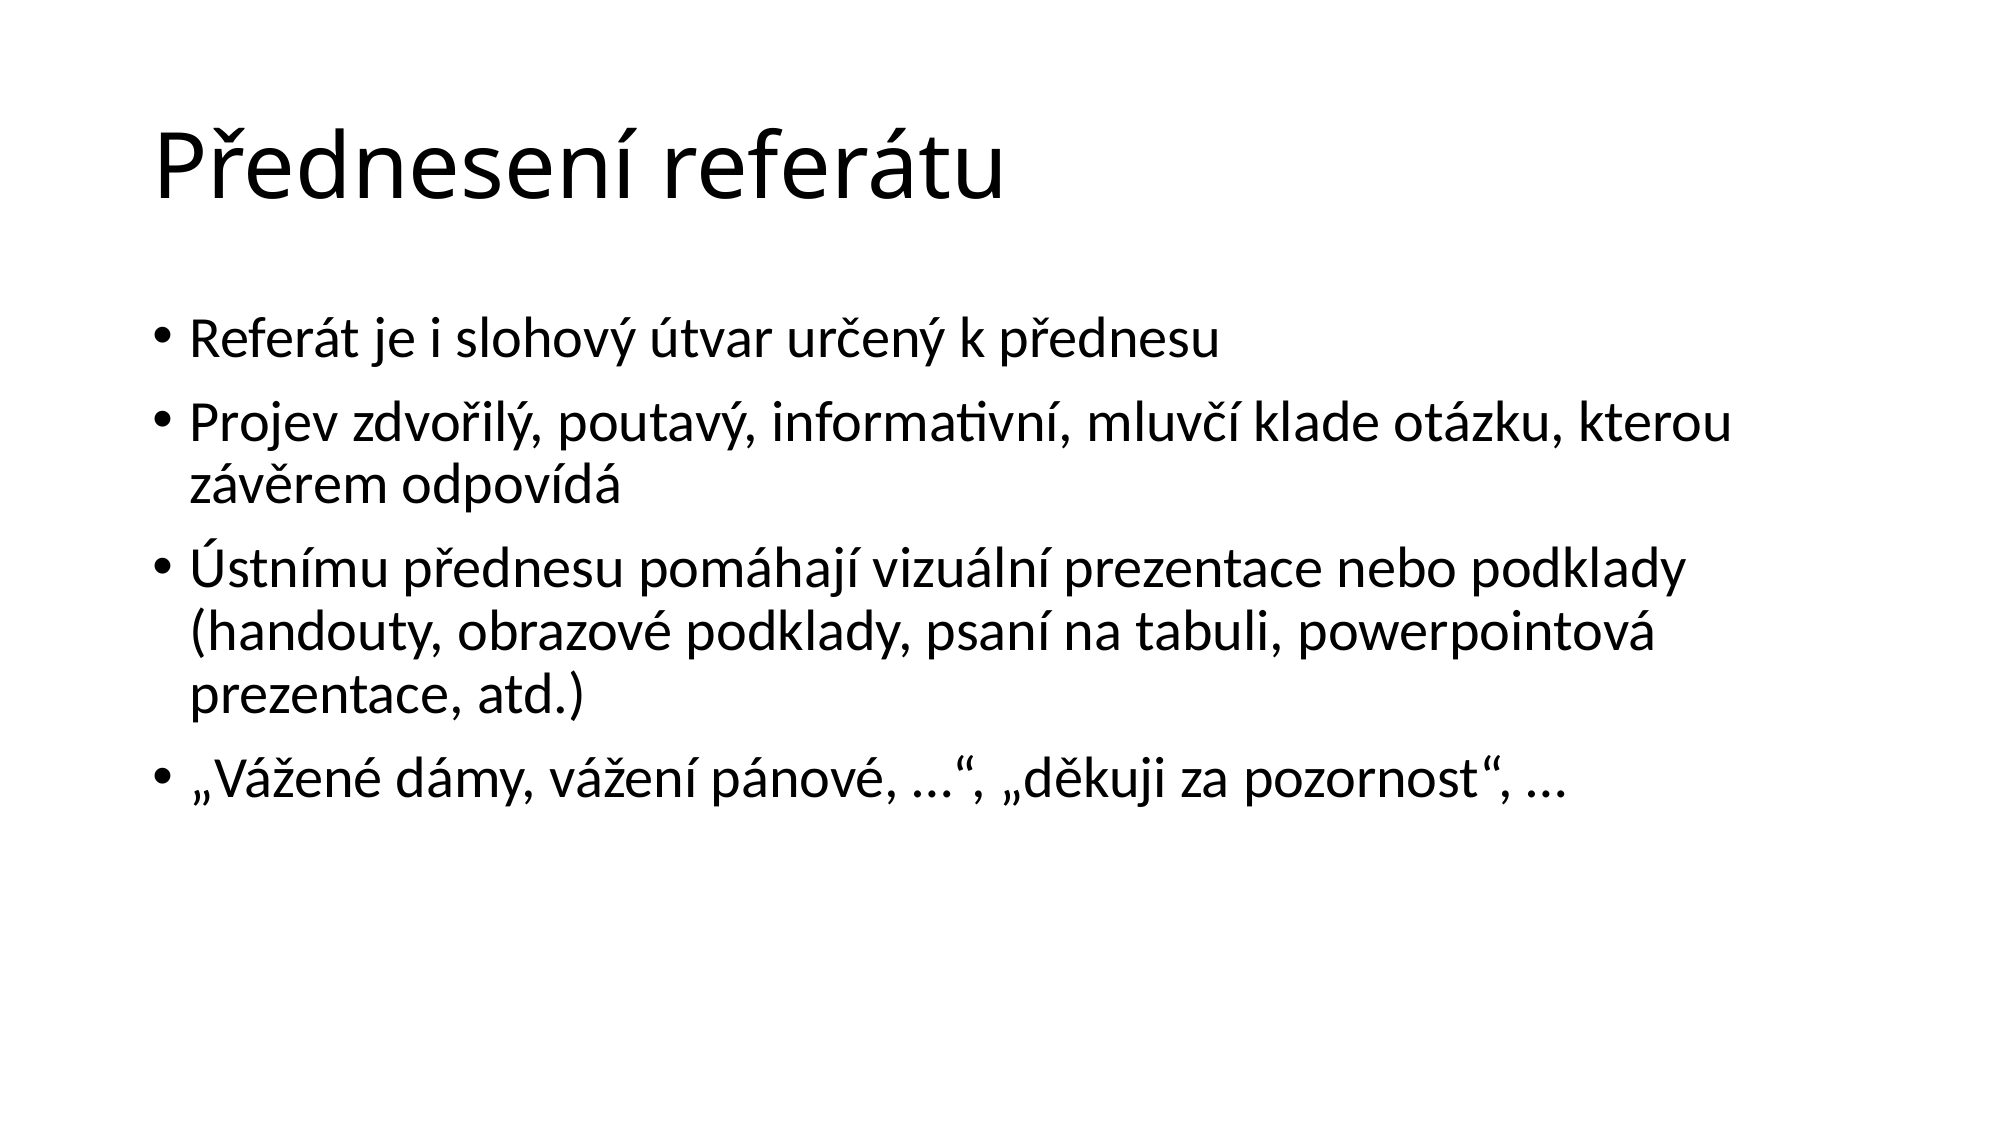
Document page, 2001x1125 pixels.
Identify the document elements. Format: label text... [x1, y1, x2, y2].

title Přednesení referátu [137, 59, 1863, 278]
list Referát je i slohový útvar určený k přednesu Projev zdvořilý, poutavý, informativní, mluvčí klade otázku, kterou závěrem odpovídá Ústnímu přednesu pomáhají vizuální prezentace nebo podklady (handouty, obrazové podklady, psaní na tabuli, powerpointová prezentace, atd.) „Vážené dámy, vážení pánové, …“, „děkuji za pozornost“, … [137, 299, 1863, 1014]
